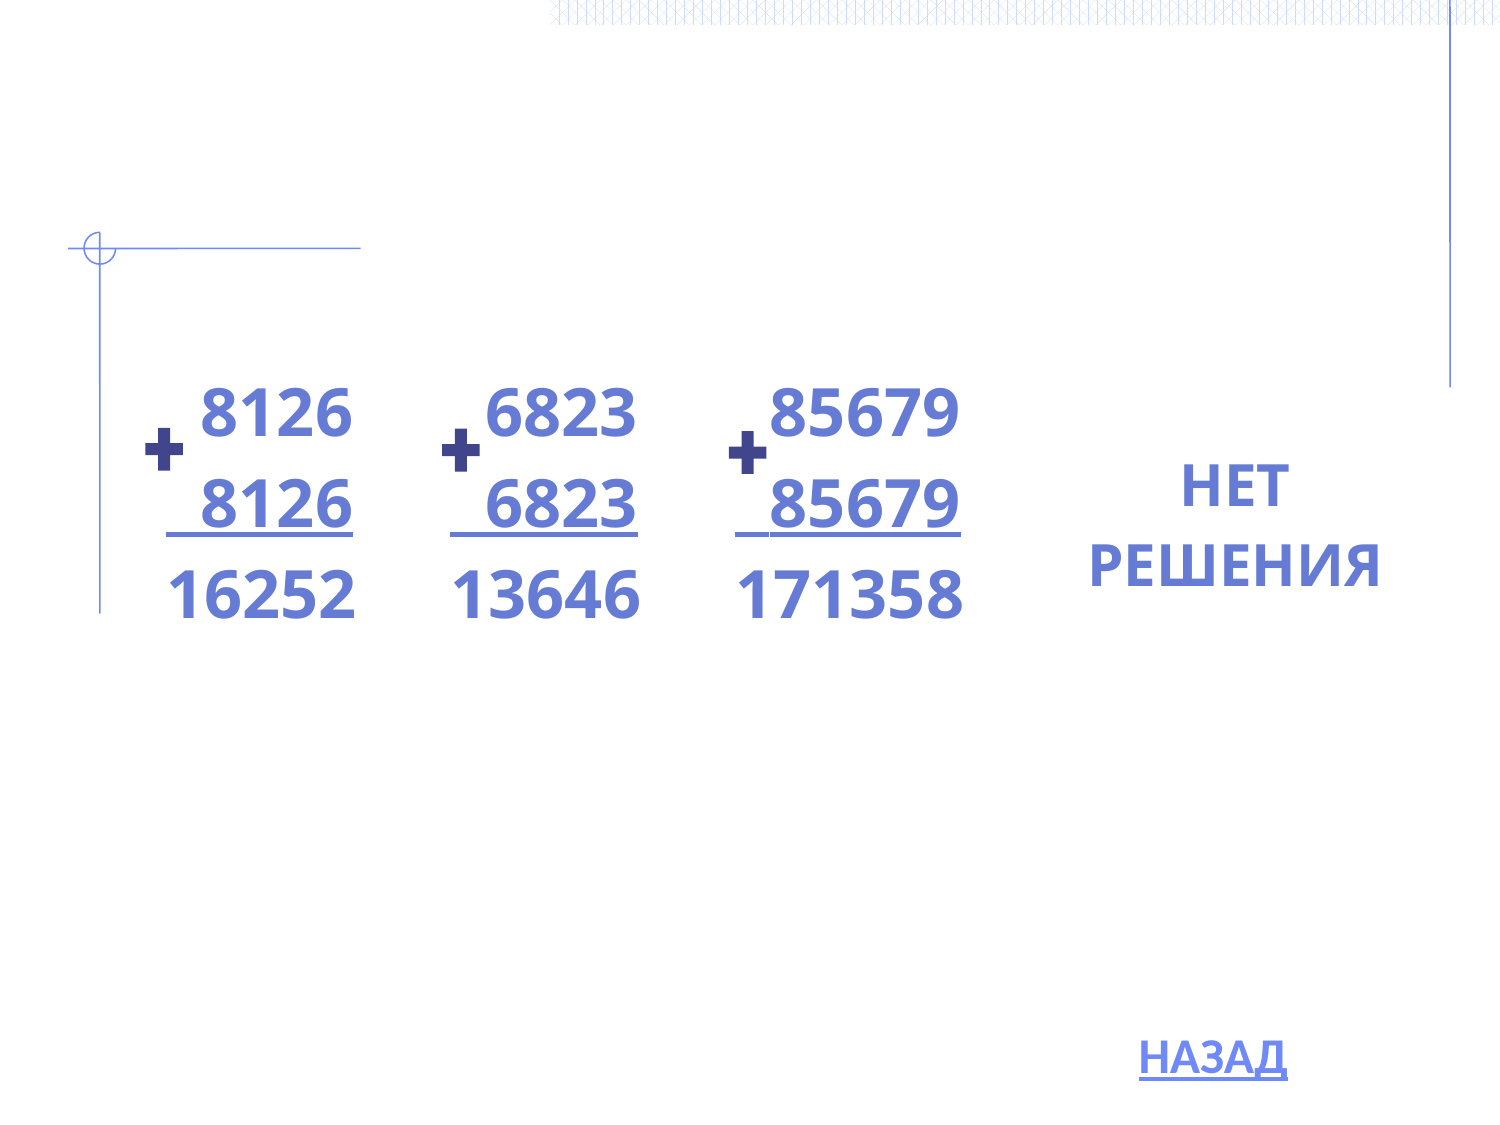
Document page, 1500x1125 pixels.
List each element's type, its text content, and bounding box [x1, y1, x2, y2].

text_box [442, 428, 480, 472]
text_box [145, 427, 183, 471]
text_box НАЗАД [1123, 1016, 1459, 1092]
table_header 8126 8126 16252 [152, 359, 435, 733]
text_box [728, 431, 767, 474]
table_header 85679 85679 171358 [721, 359, 1053, 733]
table_header НЕТ РЕШЕНИЯ [1055, 359, 1416, 733]
table_header 6823 6823 13646 [436, 359, 719, 733]
